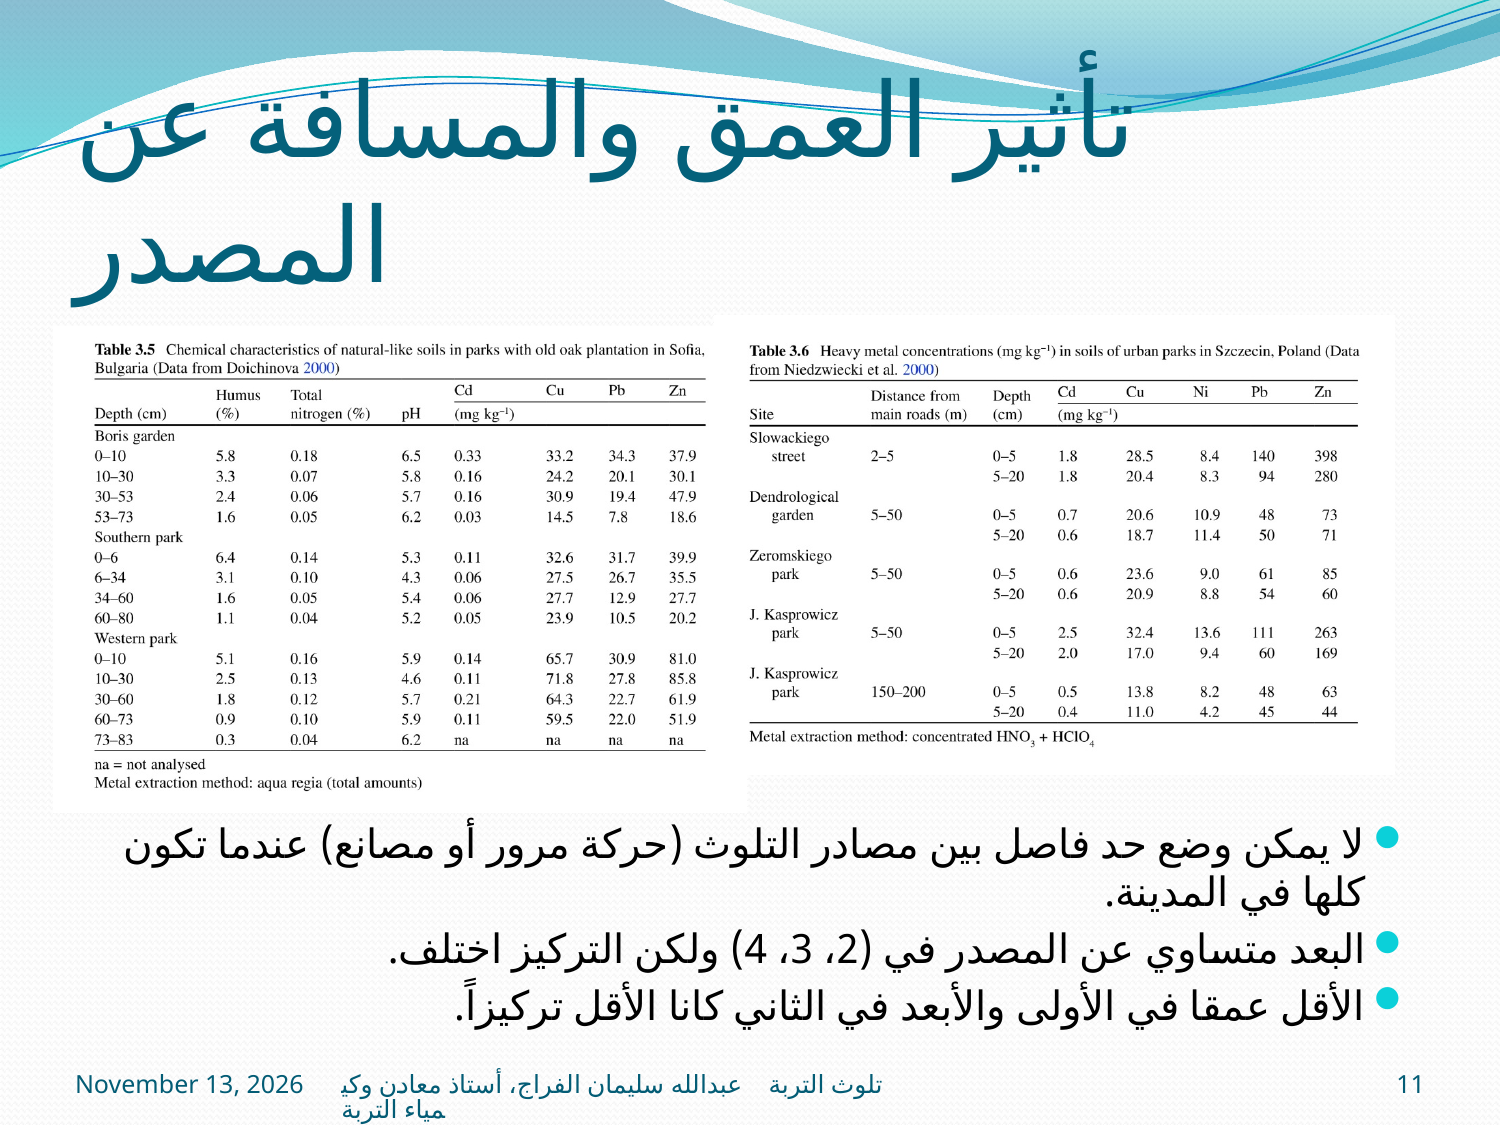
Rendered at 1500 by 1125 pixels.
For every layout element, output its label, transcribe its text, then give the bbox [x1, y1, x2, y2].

slide_number 28/جمادى الثانية/1437 [75, 1042, 425, 1103]
text_box لا يمكن وضع حد فاصل بين مصادر التلوث (حركة مرور أو مصانع) عندما تكون كلها في المدينة. البعد متساوي عن المصدر في (2، 3، 4) ولكن التركيز اختلف. الأقل عمقا في الأولى والأبعد في الثاني كانا الأقل تركيزاً. [74, 810, 1425, 1038]
picture [714, 315, 1395, 776]
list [52, 326, 747, 814]
footer تلوث التربة عبدالله سليمان الفراج، أستاذ معادن وكيمياء التربة [437, 1042, 988, 1103]
title تأثير العمق والمسافة عن المصدر [75, 115, 1425, 303]
slide_number 11 [1299, 1042, 1425, 1103]
